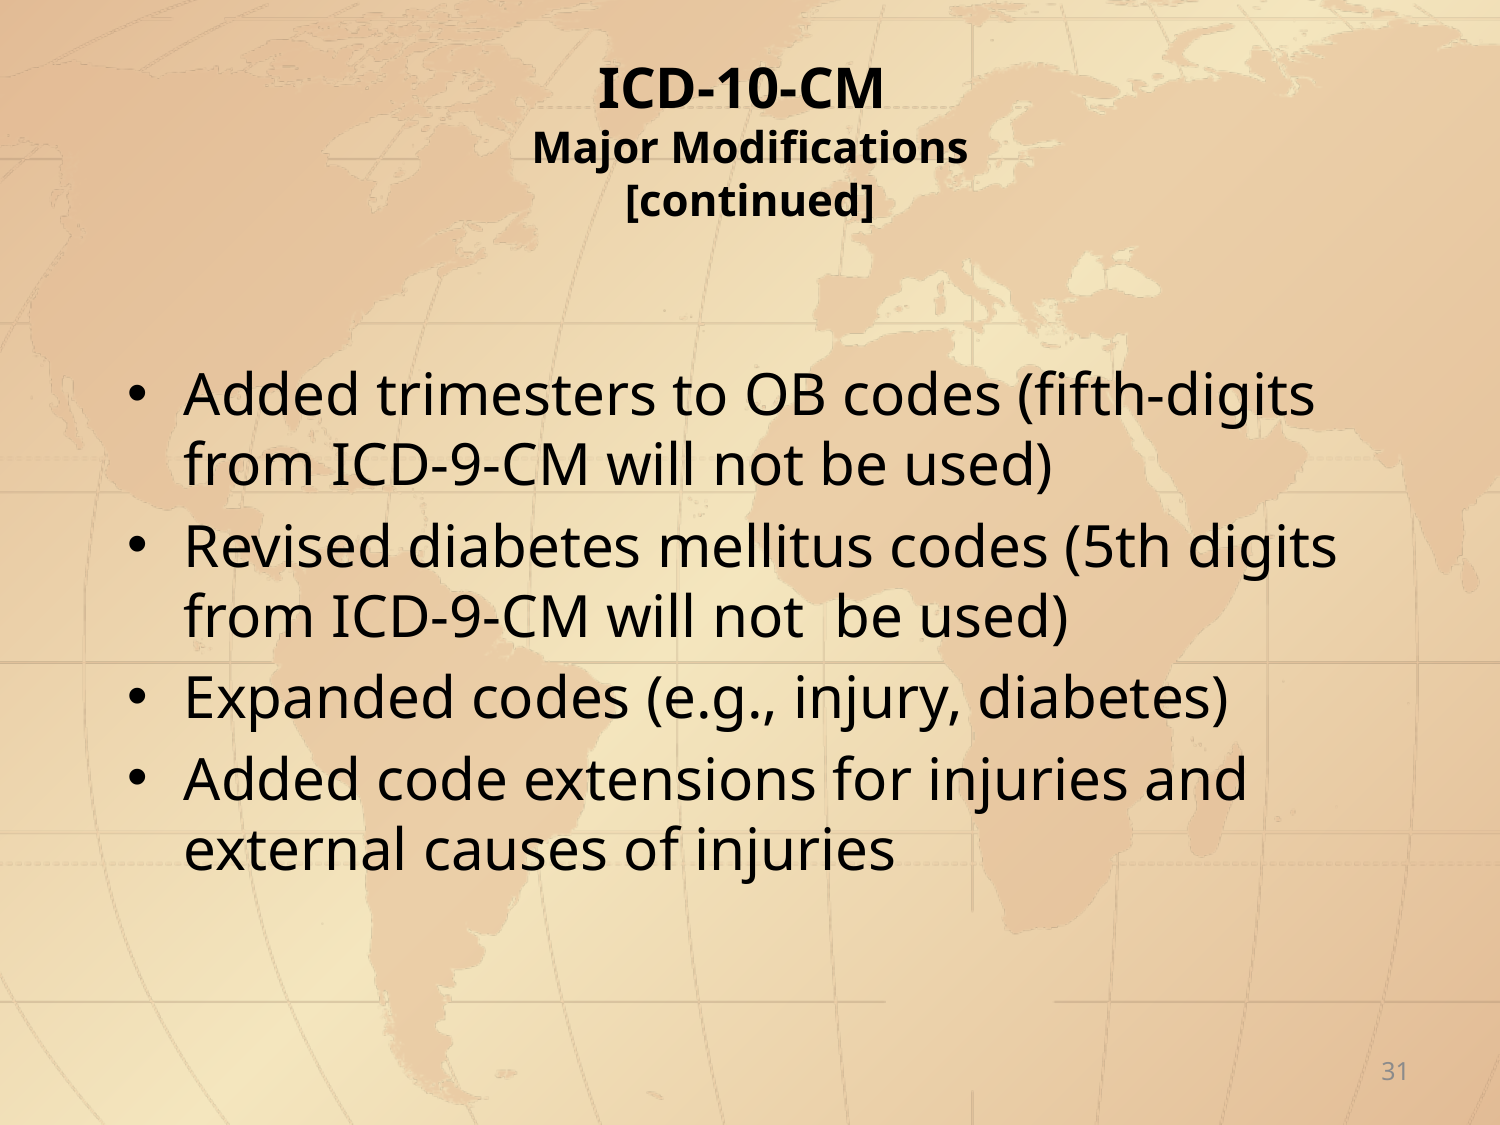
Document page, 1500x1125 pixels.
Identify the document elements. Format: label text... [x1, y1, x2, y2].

slide_number 31 [1074, 1042, 1425, 1103]
title ICD-10-CM Major Modifications [continued] [75, 45, 1425, 233]
picture [0, 0, 1500, 1125]
list Added trimesters to OB codes (fifth-digits from ICD-9-CM will not be used) Revised diabetes mellitus codes (5th digits from ICD-9-CM will not be used) Expanded codes (e.g., injury, diabetes) Added code extensions for injuries and external causes of injuries [112, 350, 1388, 1000]
